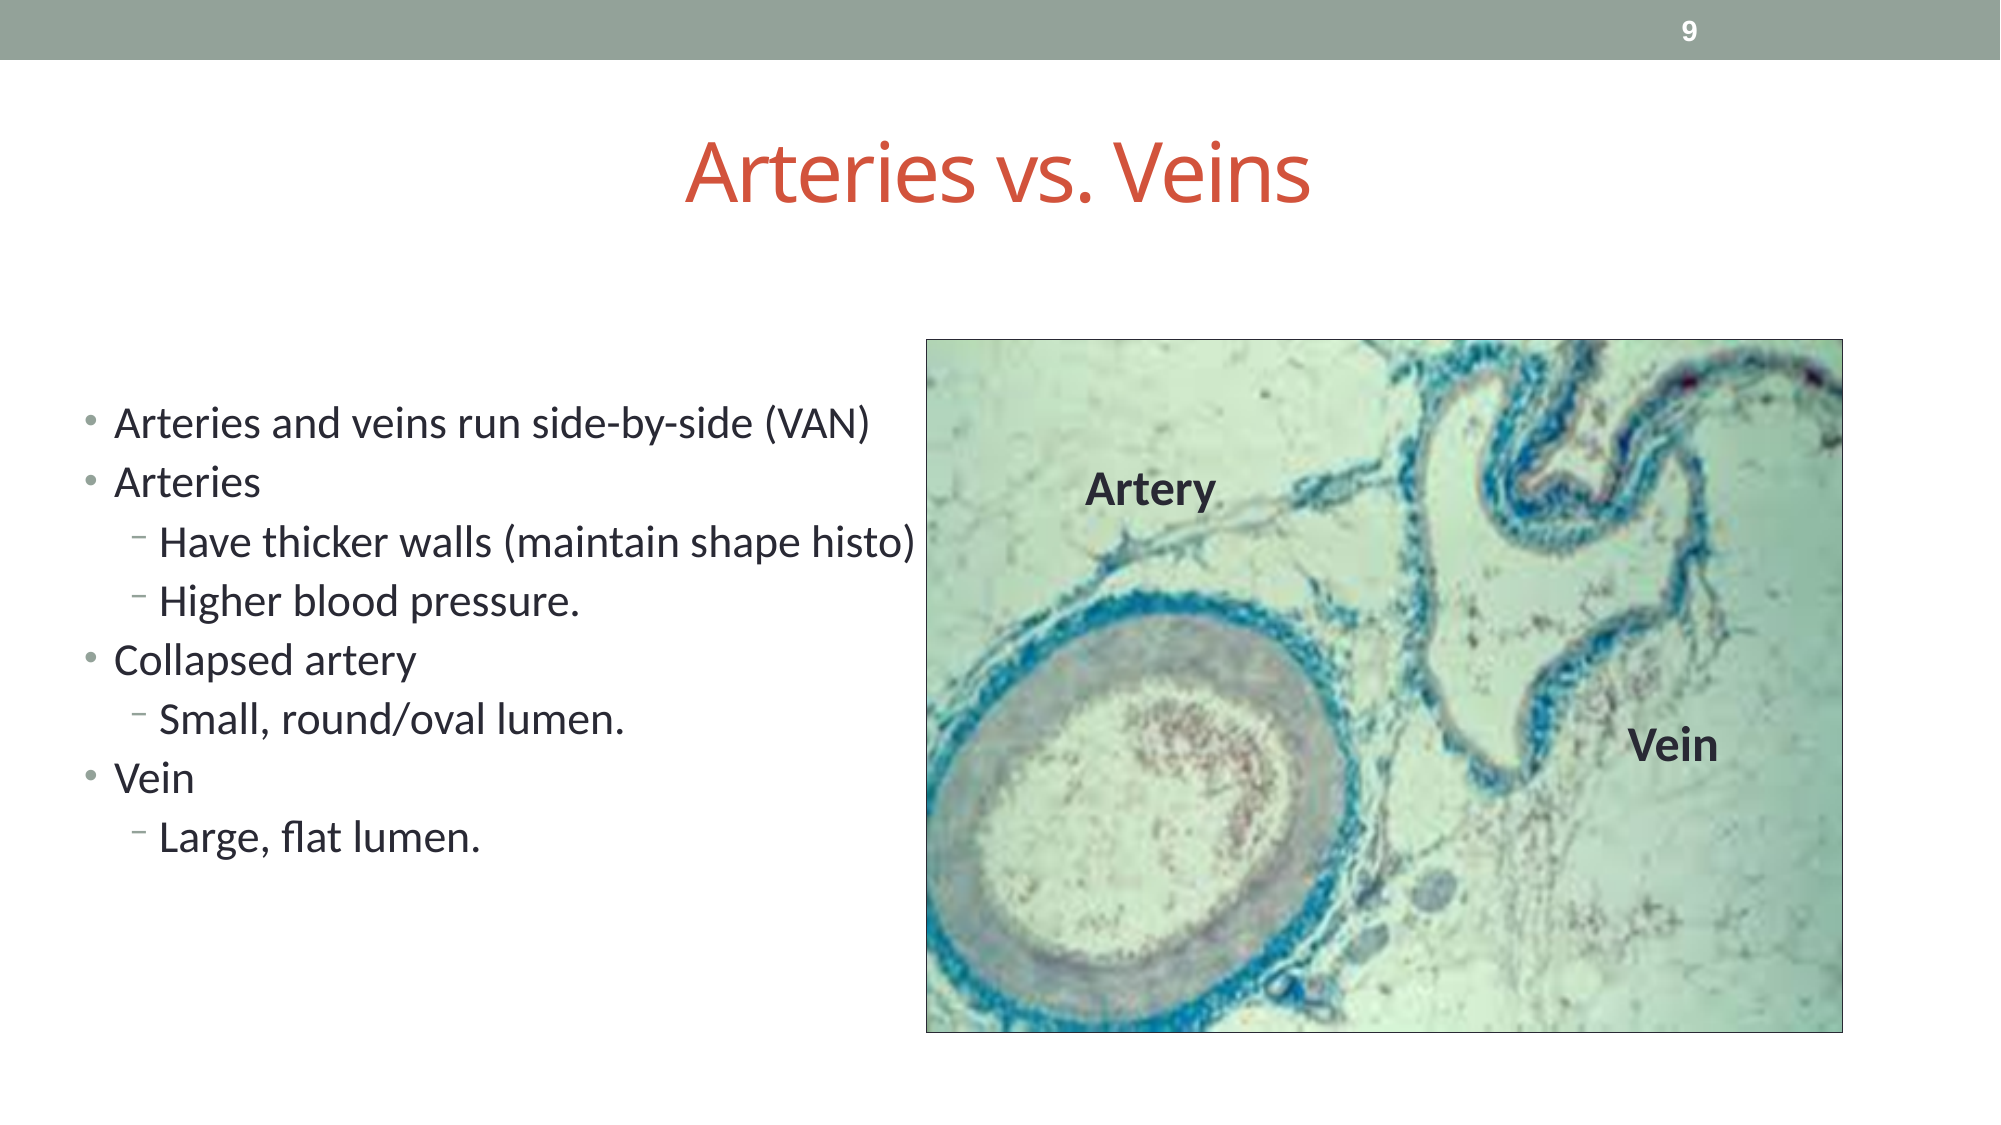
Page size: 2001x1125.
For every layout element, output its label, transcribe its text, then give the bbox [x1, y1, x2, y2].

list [926, 339, 1843, 1033]
list Arteries and veins run side-by-side (VAN) Arteries Have thicker walls (maintain shape histo) Higher blood pressure. Collapsed artery Small, round/oval lumen. Vein Large, flat lumen. [69, 385, 923, 888]
title Arteries vs. Veins [99, 87, 1900, 250]
slide_number 9 [1666, 3, 1900, 57]
